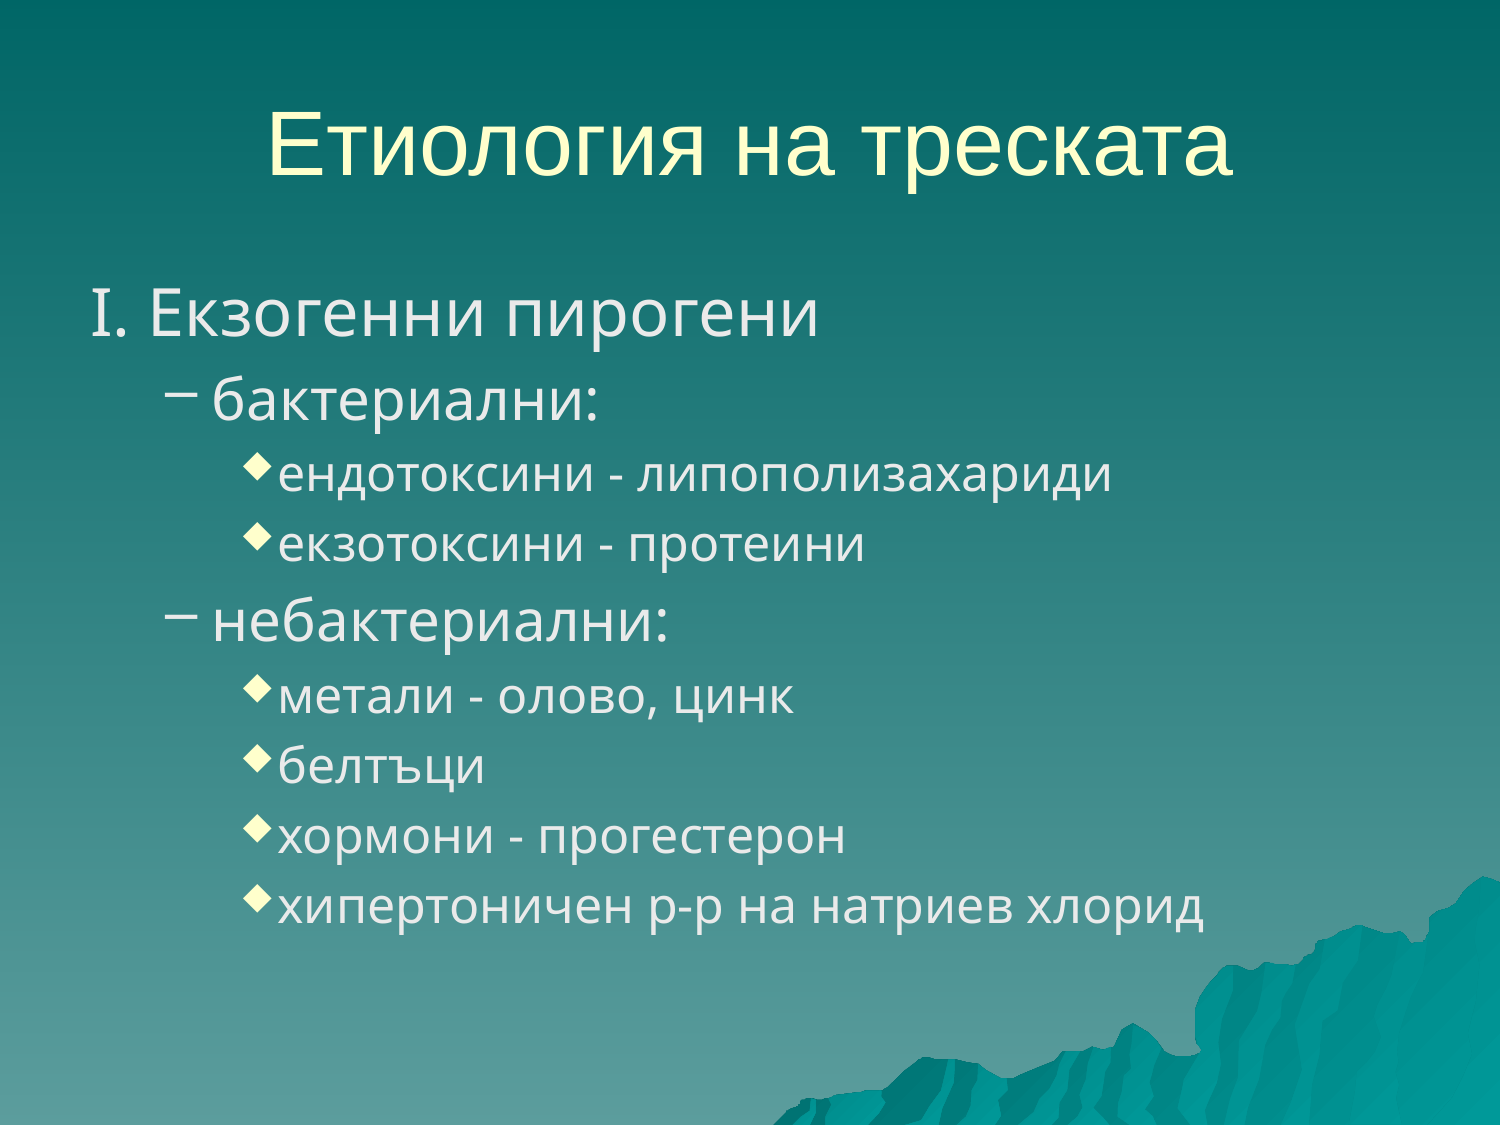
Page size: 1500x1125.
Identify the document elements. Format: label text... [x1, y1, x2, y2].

list I. Екзогенни пирогени бактериални: ендотоксини - липополизахариди екзотоксини - протеини небактериални: метали - олово, цинк белтъци хормони - прогестерон хипертоничен р-р на натриев хлорид [74, 262, 1426, 1006]
title Етиология на треската [74, 45, 1426, 233]
